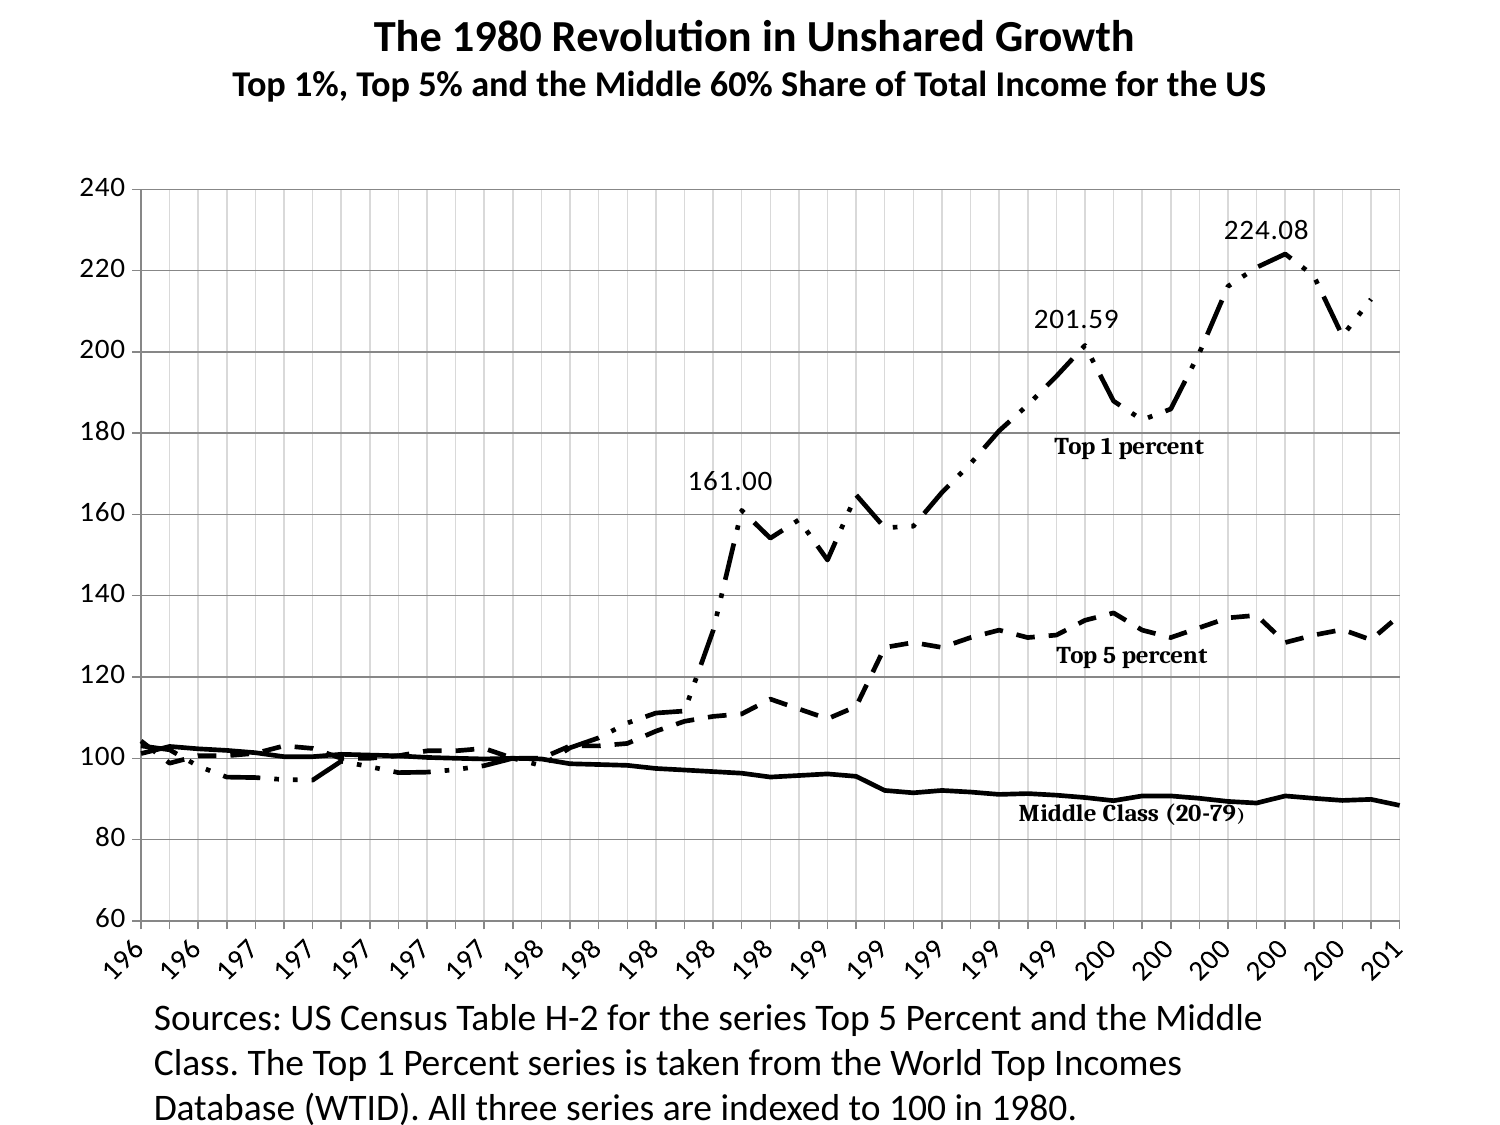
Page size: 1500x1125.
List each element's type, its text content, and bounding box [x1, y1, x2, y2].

title The 1980 Revolution in Unshared Growth Top 1%, Top 5% and the Middle 60% Share of Total Income for the US [75, 0, 1425, 173]
text_box Sources: US Census Table H-2 for the series Top 5 Percent and the Middle Class. The Top 1 Percent series is taken from the World Top Incomes Database (WTID). All three series are indexed to 100 in 1980. [138, 996, 1300, 1125]
chart [74, 174, 1451, 988]
